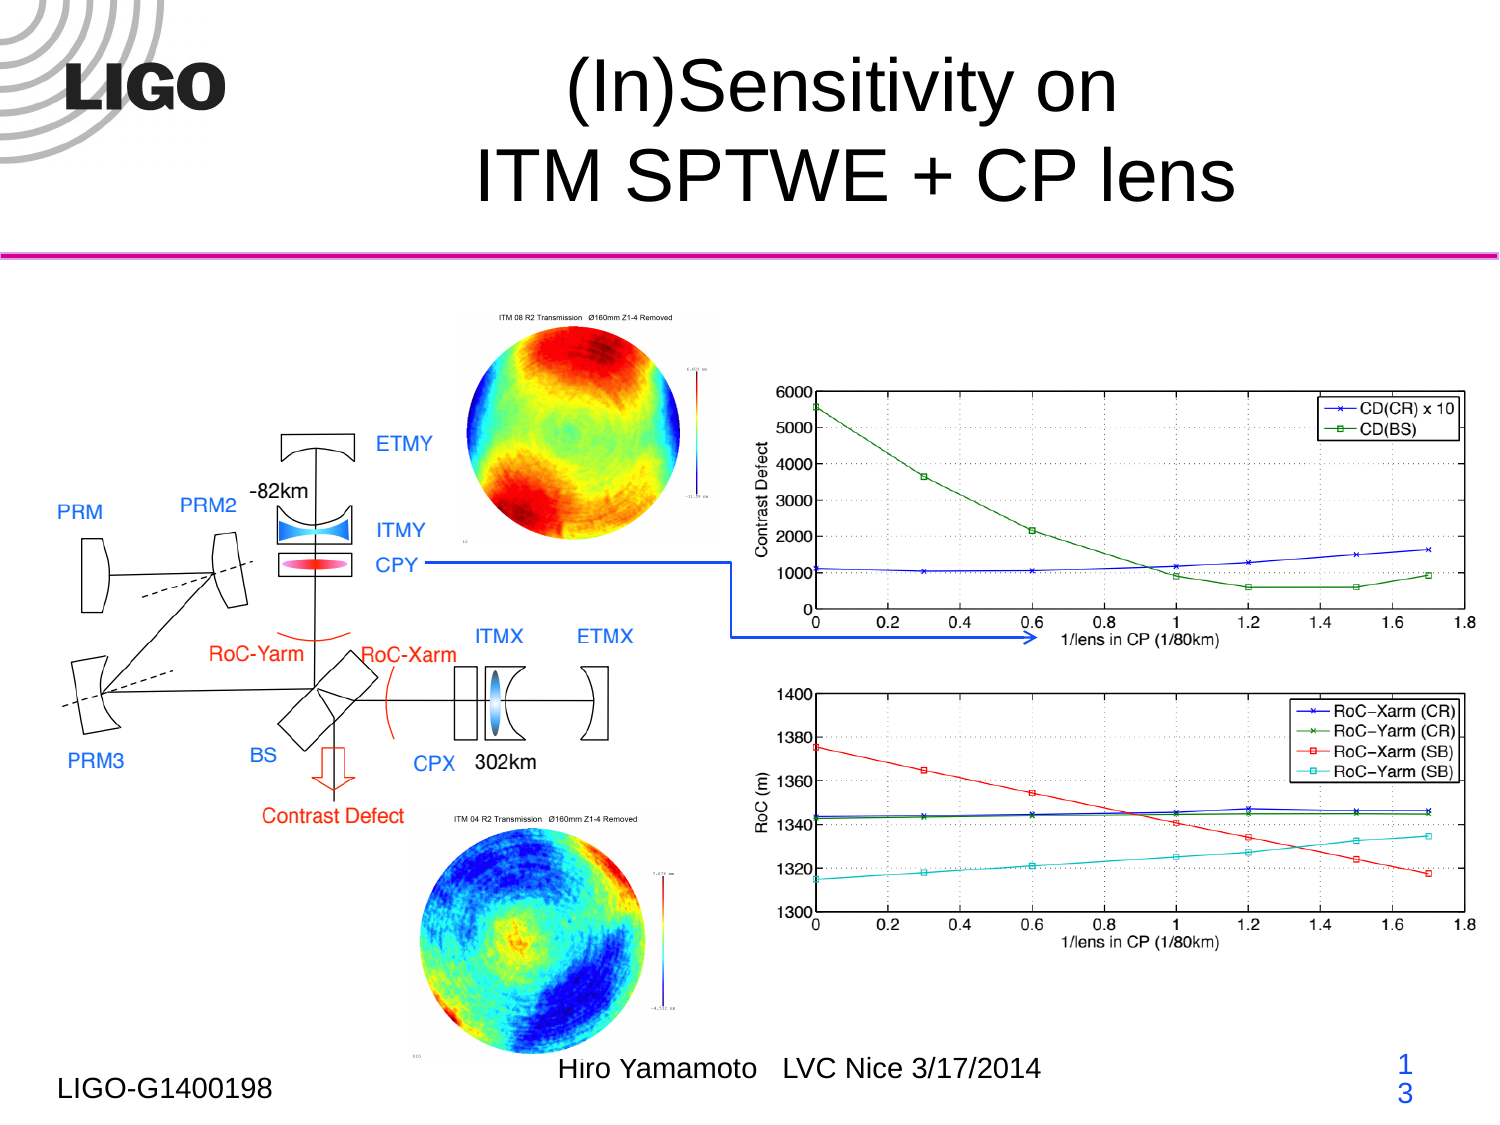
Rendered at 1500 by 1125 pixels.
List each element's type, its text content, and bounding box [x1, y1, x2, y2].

title (In)Sensitivity on ITM SPTWE + CP lens [262, 0, 1450, 225]
picture [49, 312, 1500, 1059]
slide_number 13 [1382, 1035, 1435, 1090]
picture [0, 0, 225, 164]
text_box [424, 562, 1038, 638]
